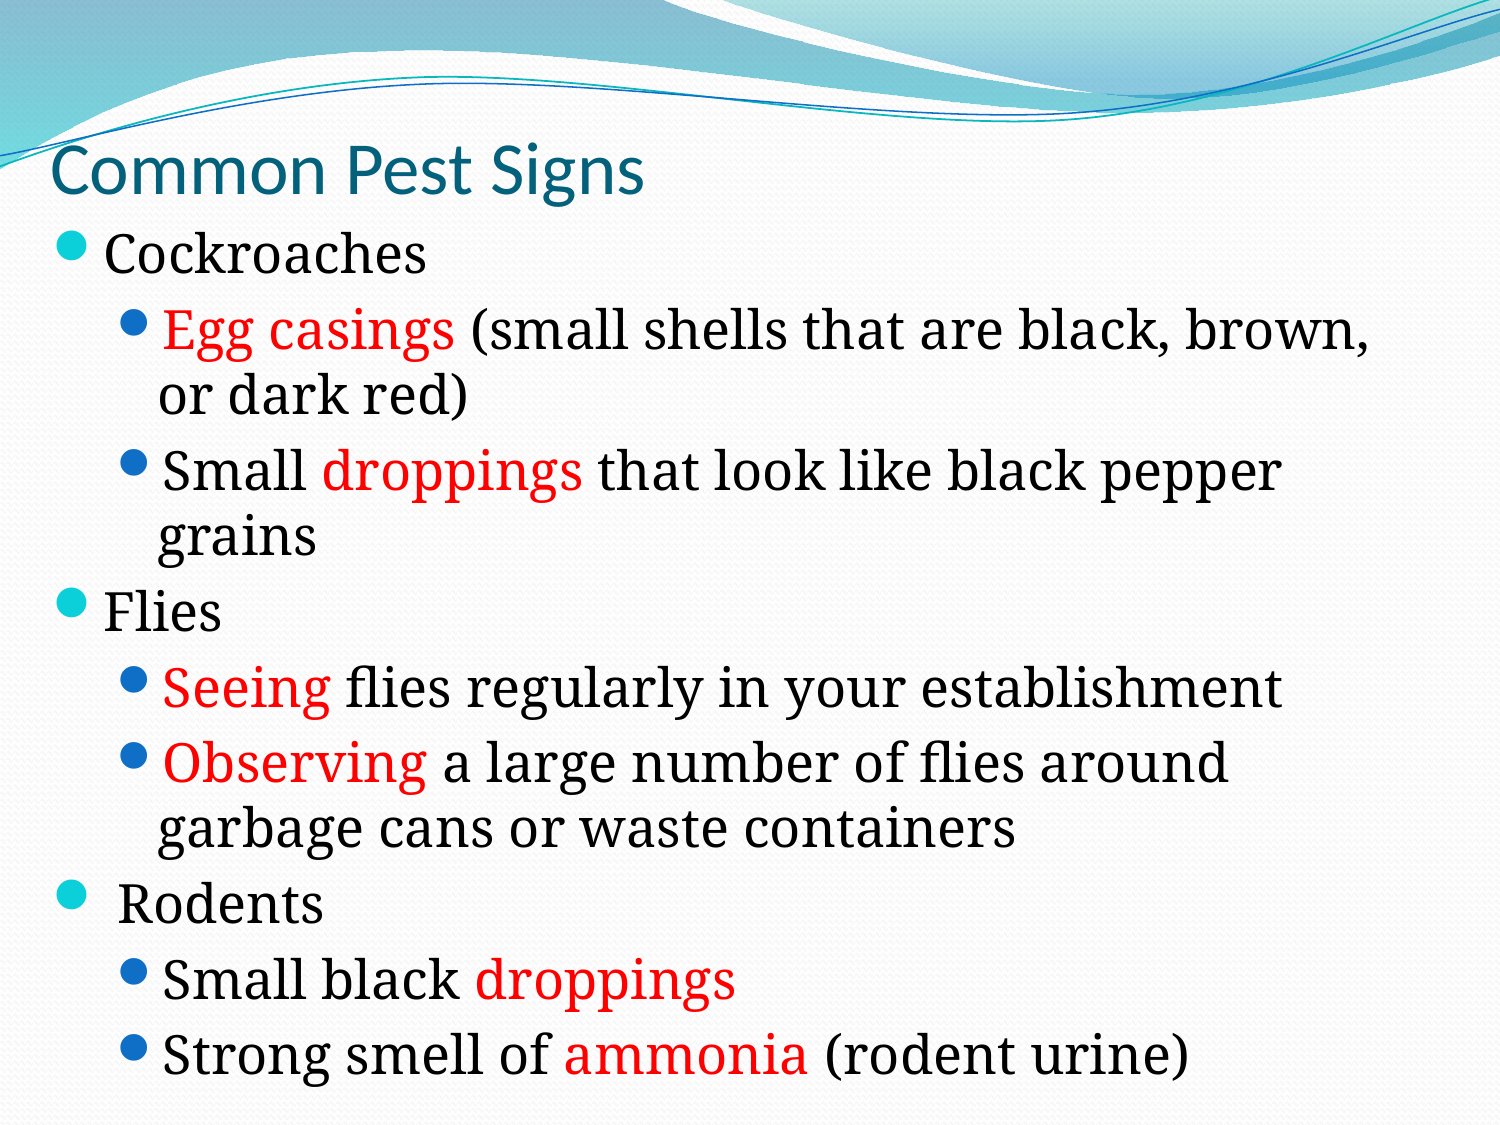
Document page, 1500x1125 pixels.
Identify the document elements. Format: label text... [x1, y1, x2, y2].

list Cockroaches Egg casings (small shells that are black, brown, or dark red) Small droppings that look like black pepper grains Flies Seeing flies regularly in your establishment Observing a large number of flies around garbage cans or waste containers Rodents Small black droppings Strong smell of ammonia (rodent urine) [37, 212, 1413, 1088]
title Common Pest Signs [50, 87, 1425, 210]
